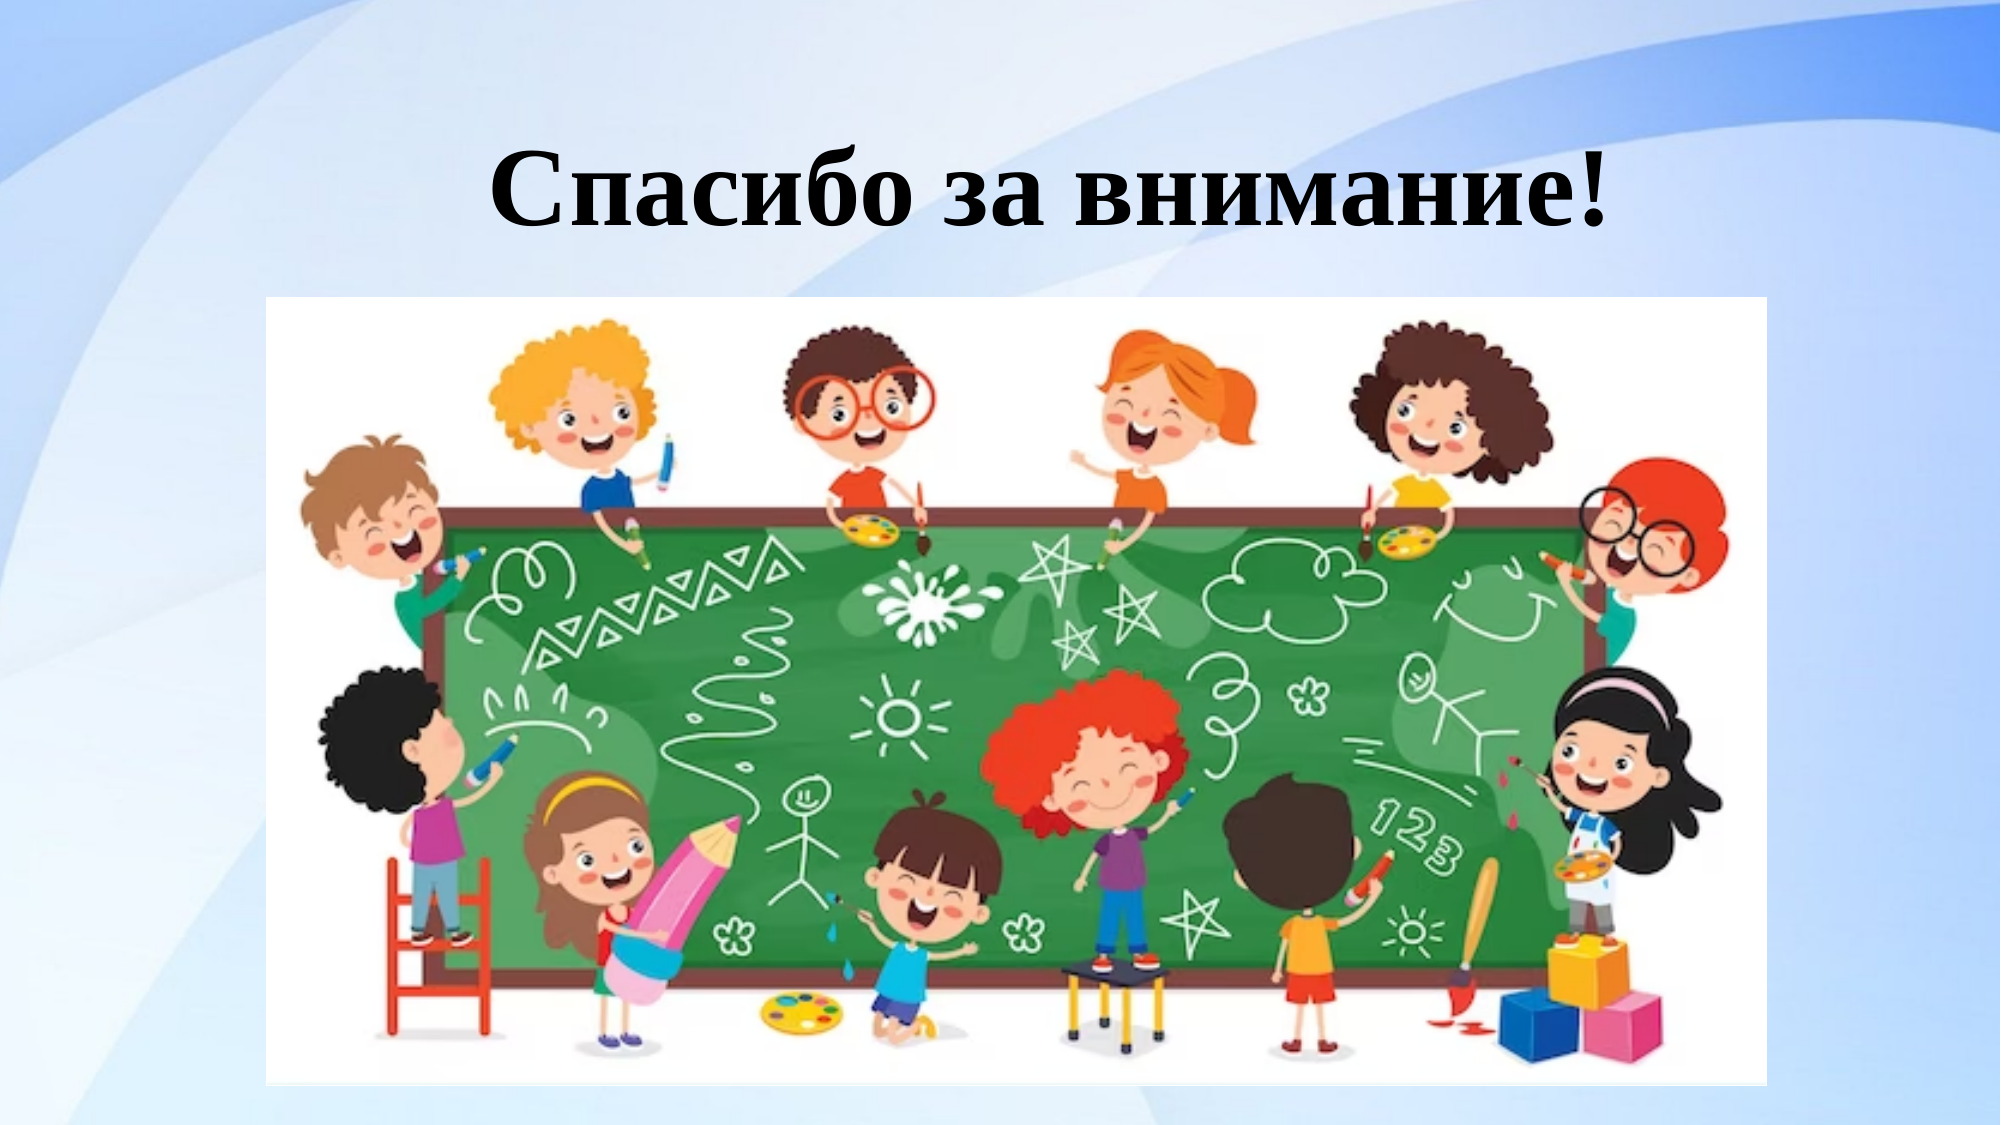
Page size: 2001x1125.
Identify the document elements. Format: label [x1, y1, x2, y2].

list [0, 0, 2000, 1125]
list [266, 297, 1767, 1086]
